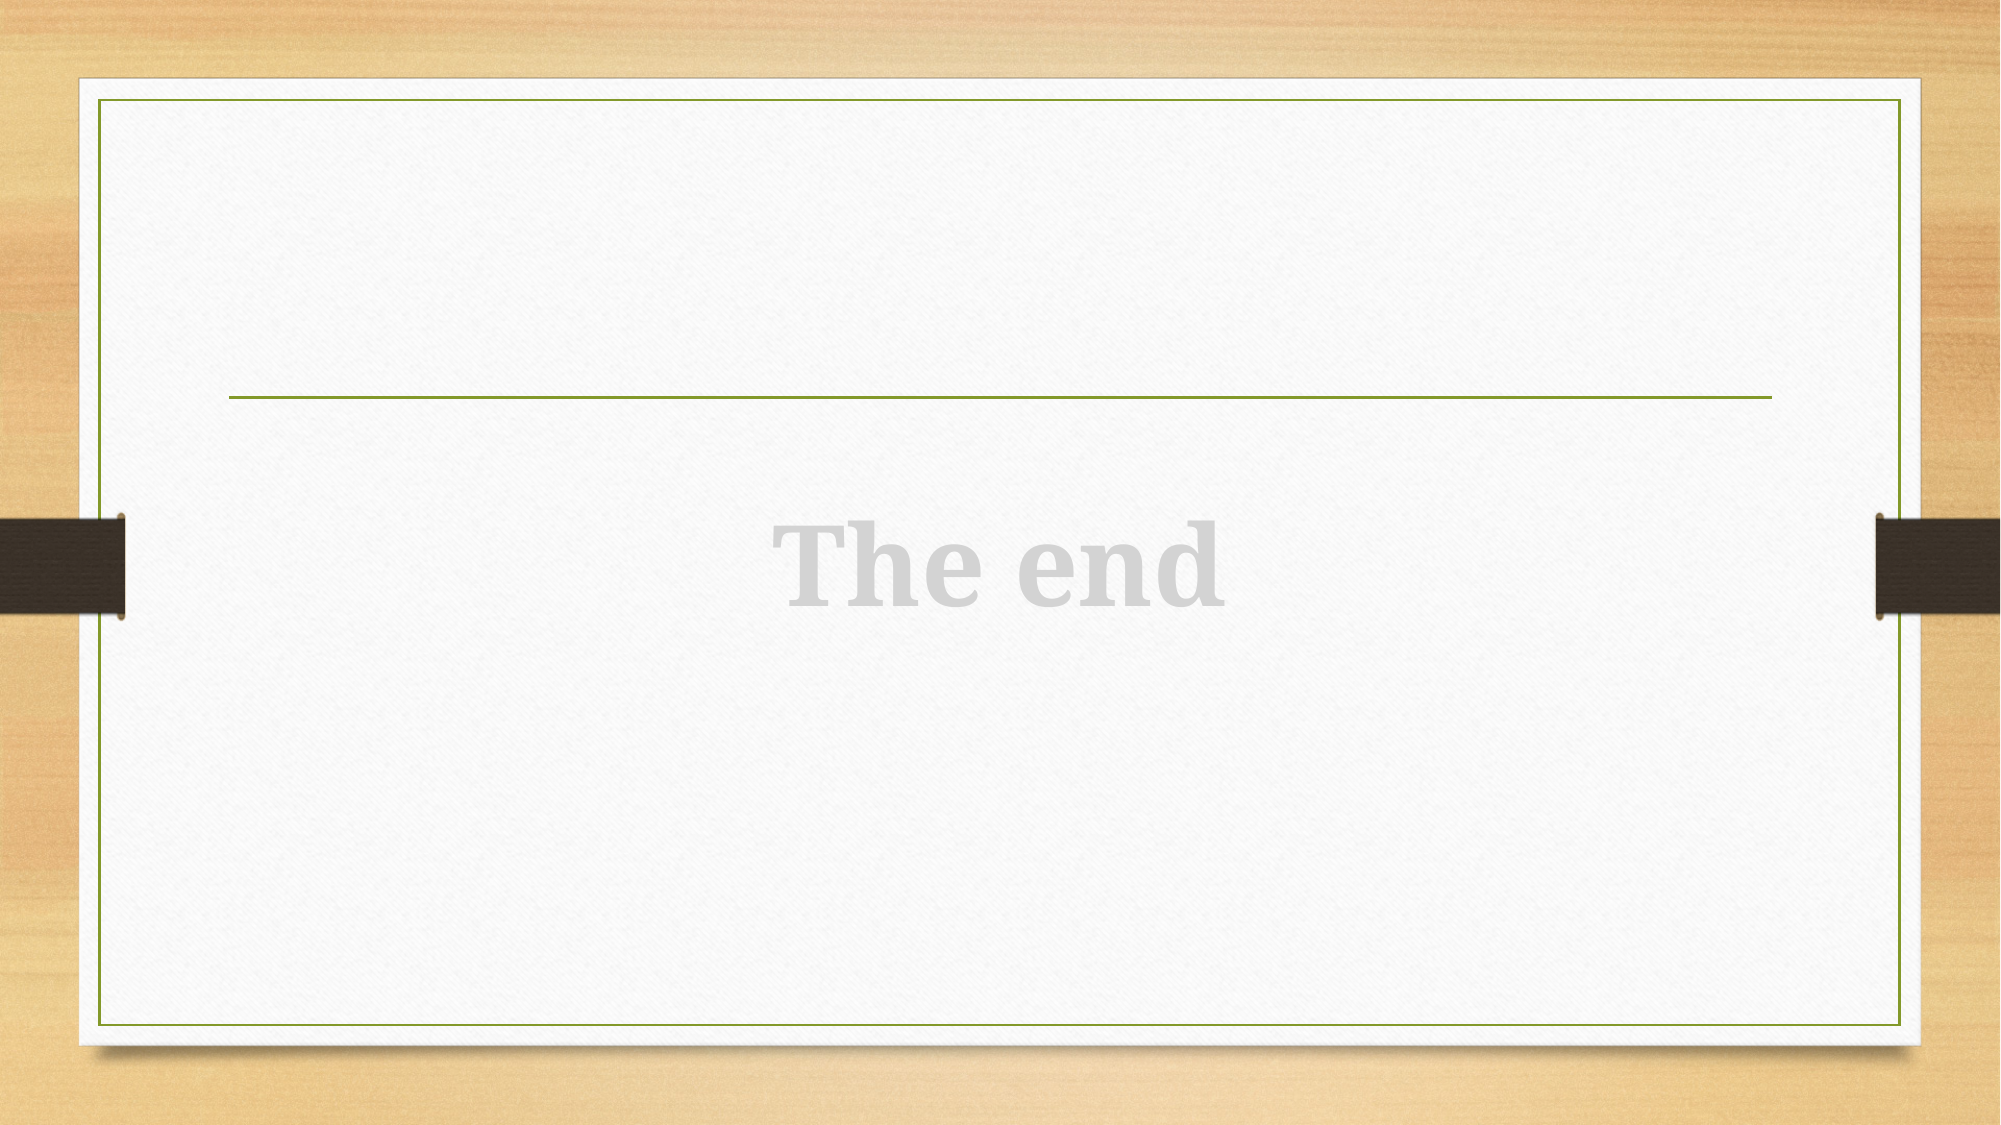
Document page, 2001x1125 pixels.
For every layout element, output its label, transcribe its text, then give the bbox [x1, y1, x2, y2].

picture [0, 0, 2001, 1125]
text_box The end [757, 486, 1243, 637]
